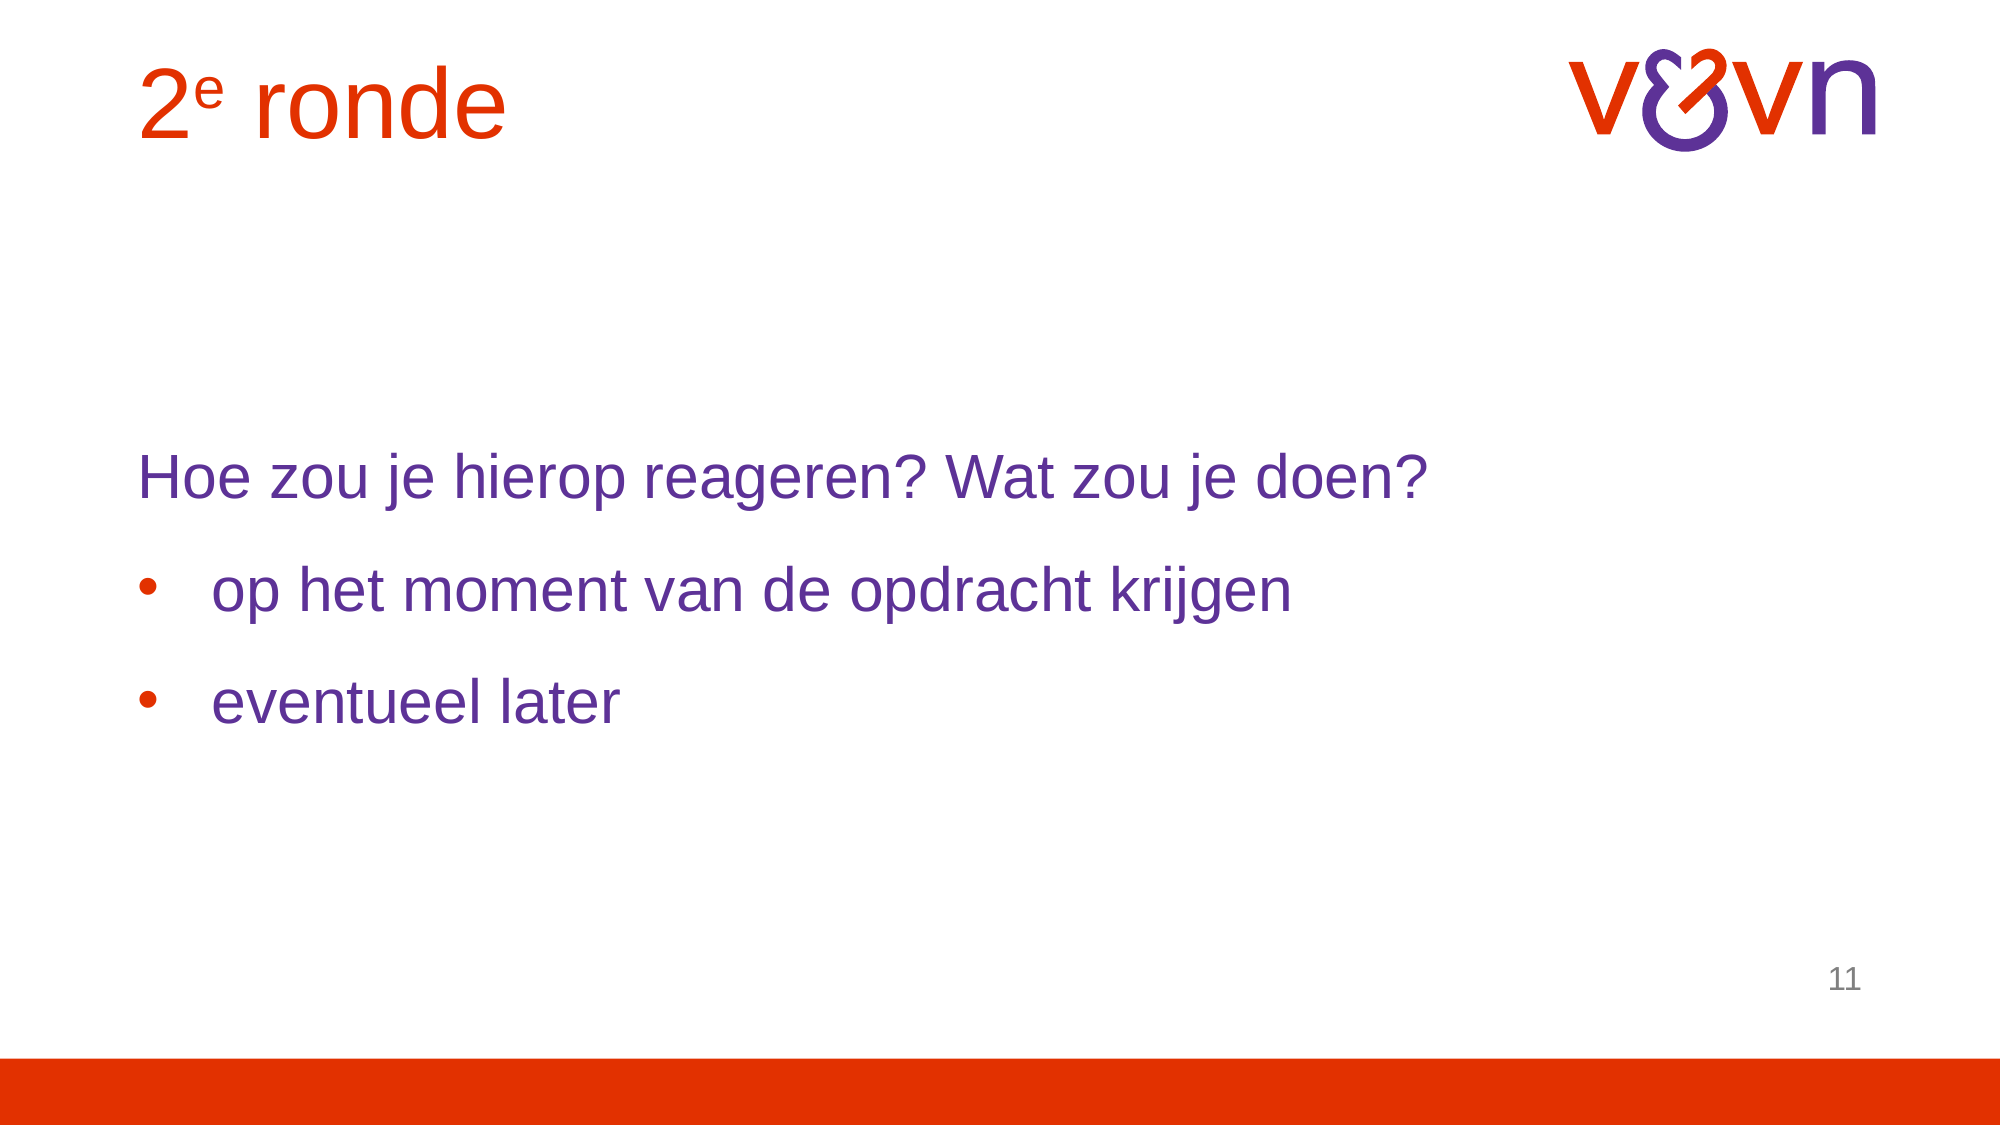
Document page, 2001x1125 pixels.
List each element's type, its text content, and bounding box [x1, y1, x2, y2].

slide_number 11 [586, 956, 1863, 999]
list Hoe zou je hierop reageren? Wat zou je doen? op het moment van de opdracht krijgen eventueel later [137, 324, 1863, 949]
title 2e ronde [137, 37, 1359, 159]
